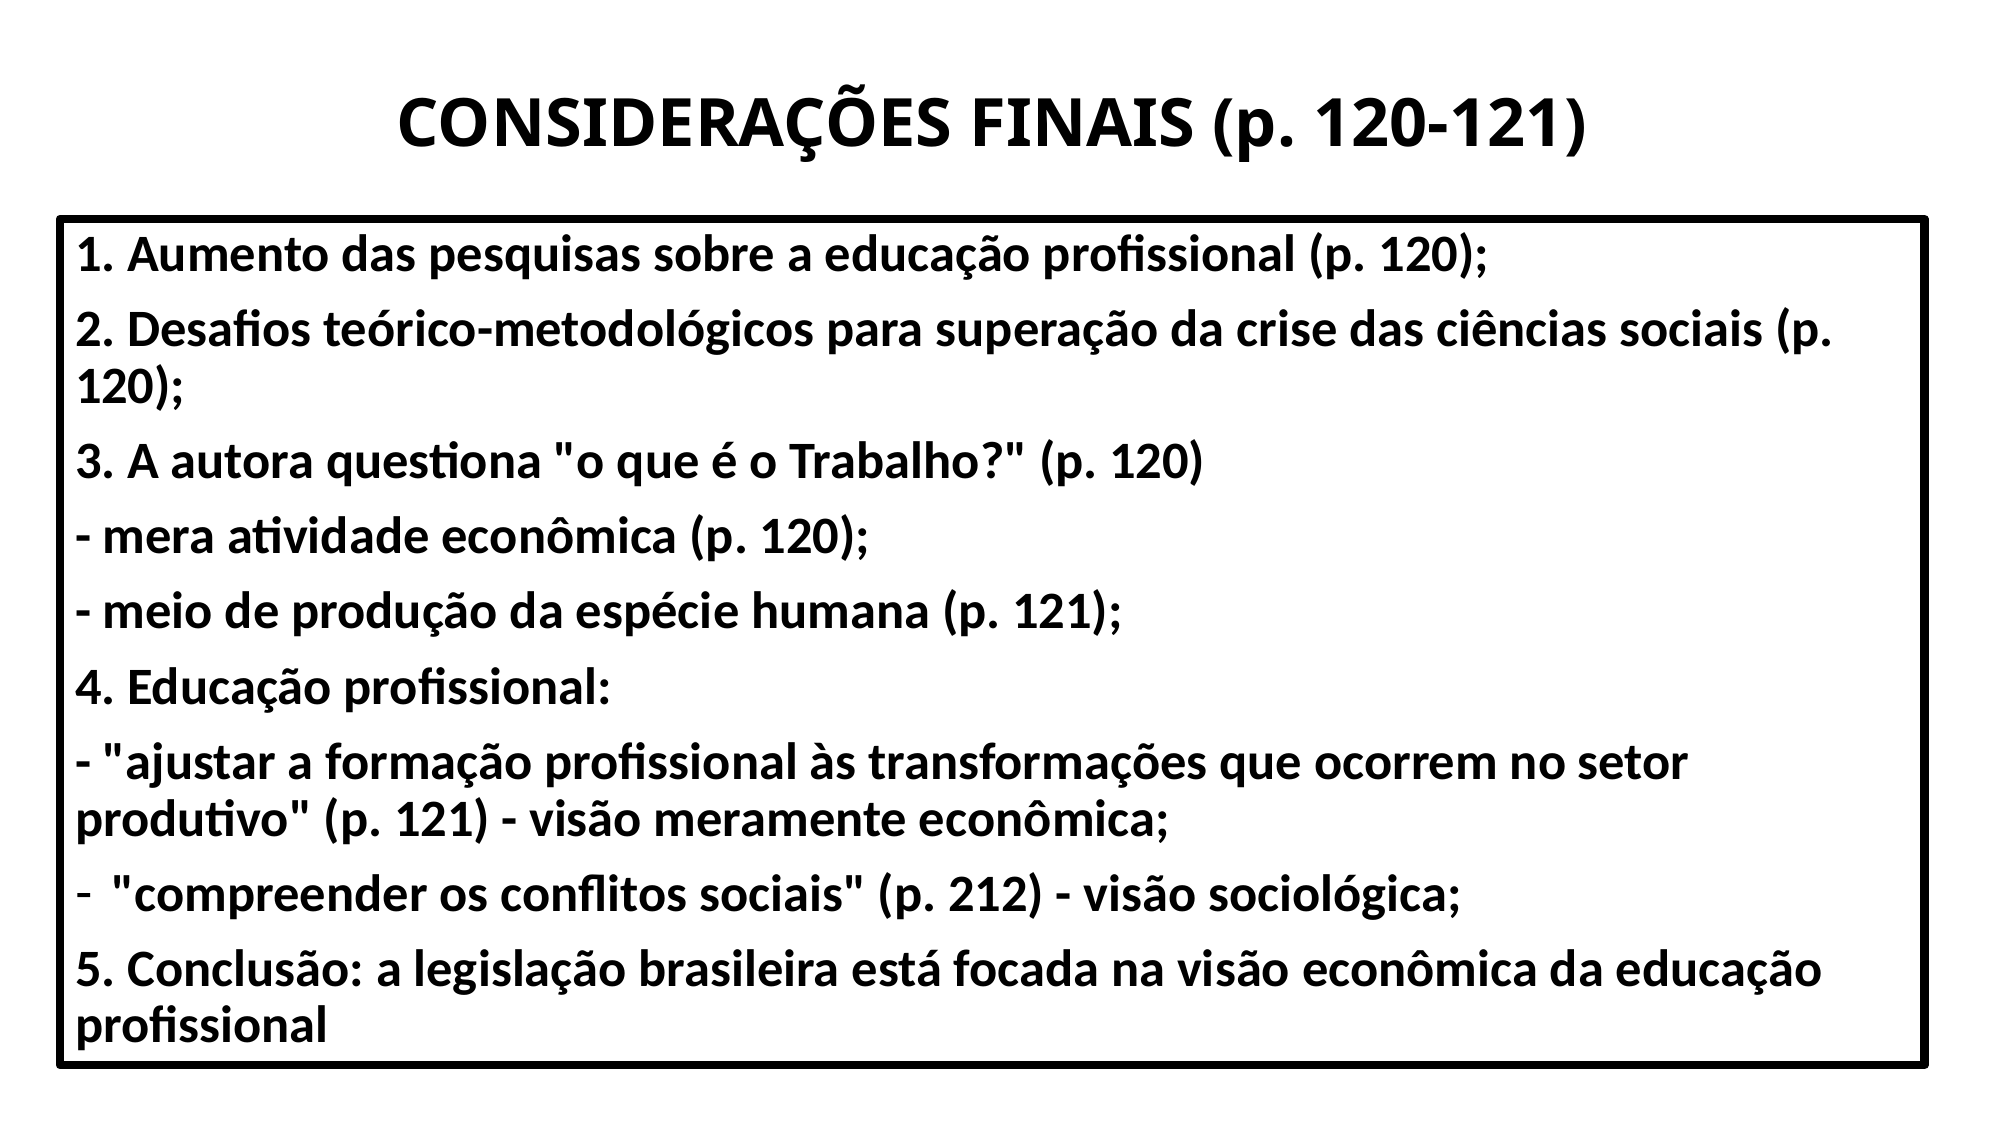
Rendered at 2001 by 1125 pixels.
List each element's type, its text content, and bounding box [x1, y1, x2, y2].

title CONSIDERAÇÕES FINAIS (p. 120-121) [60, 30, 1925, 218]
list 1. Aumento das pesquisas sobre a educação profissional (p. 120); 2. Desafios teórico-metodológicos para superação da crise das ciências sociais (p. 120); 3. A autora questiona "o que é o Trabalho?" (p. 120) - mera atividade econômica (p. 120); - meio de produção da espécie humana (p. 121); 4. Educação profissional: - "ajustar a formação profissional às transformações que ocorrem no setor produtivo" (p. 121) - visão meramente econômica; "compreender os conflitos sociais" (p. 212) - visão sociológica; 5. Conclusão: a legislação brasileira está focada na visão econômica da educação profissional [60, 218, 1925, 1066]
